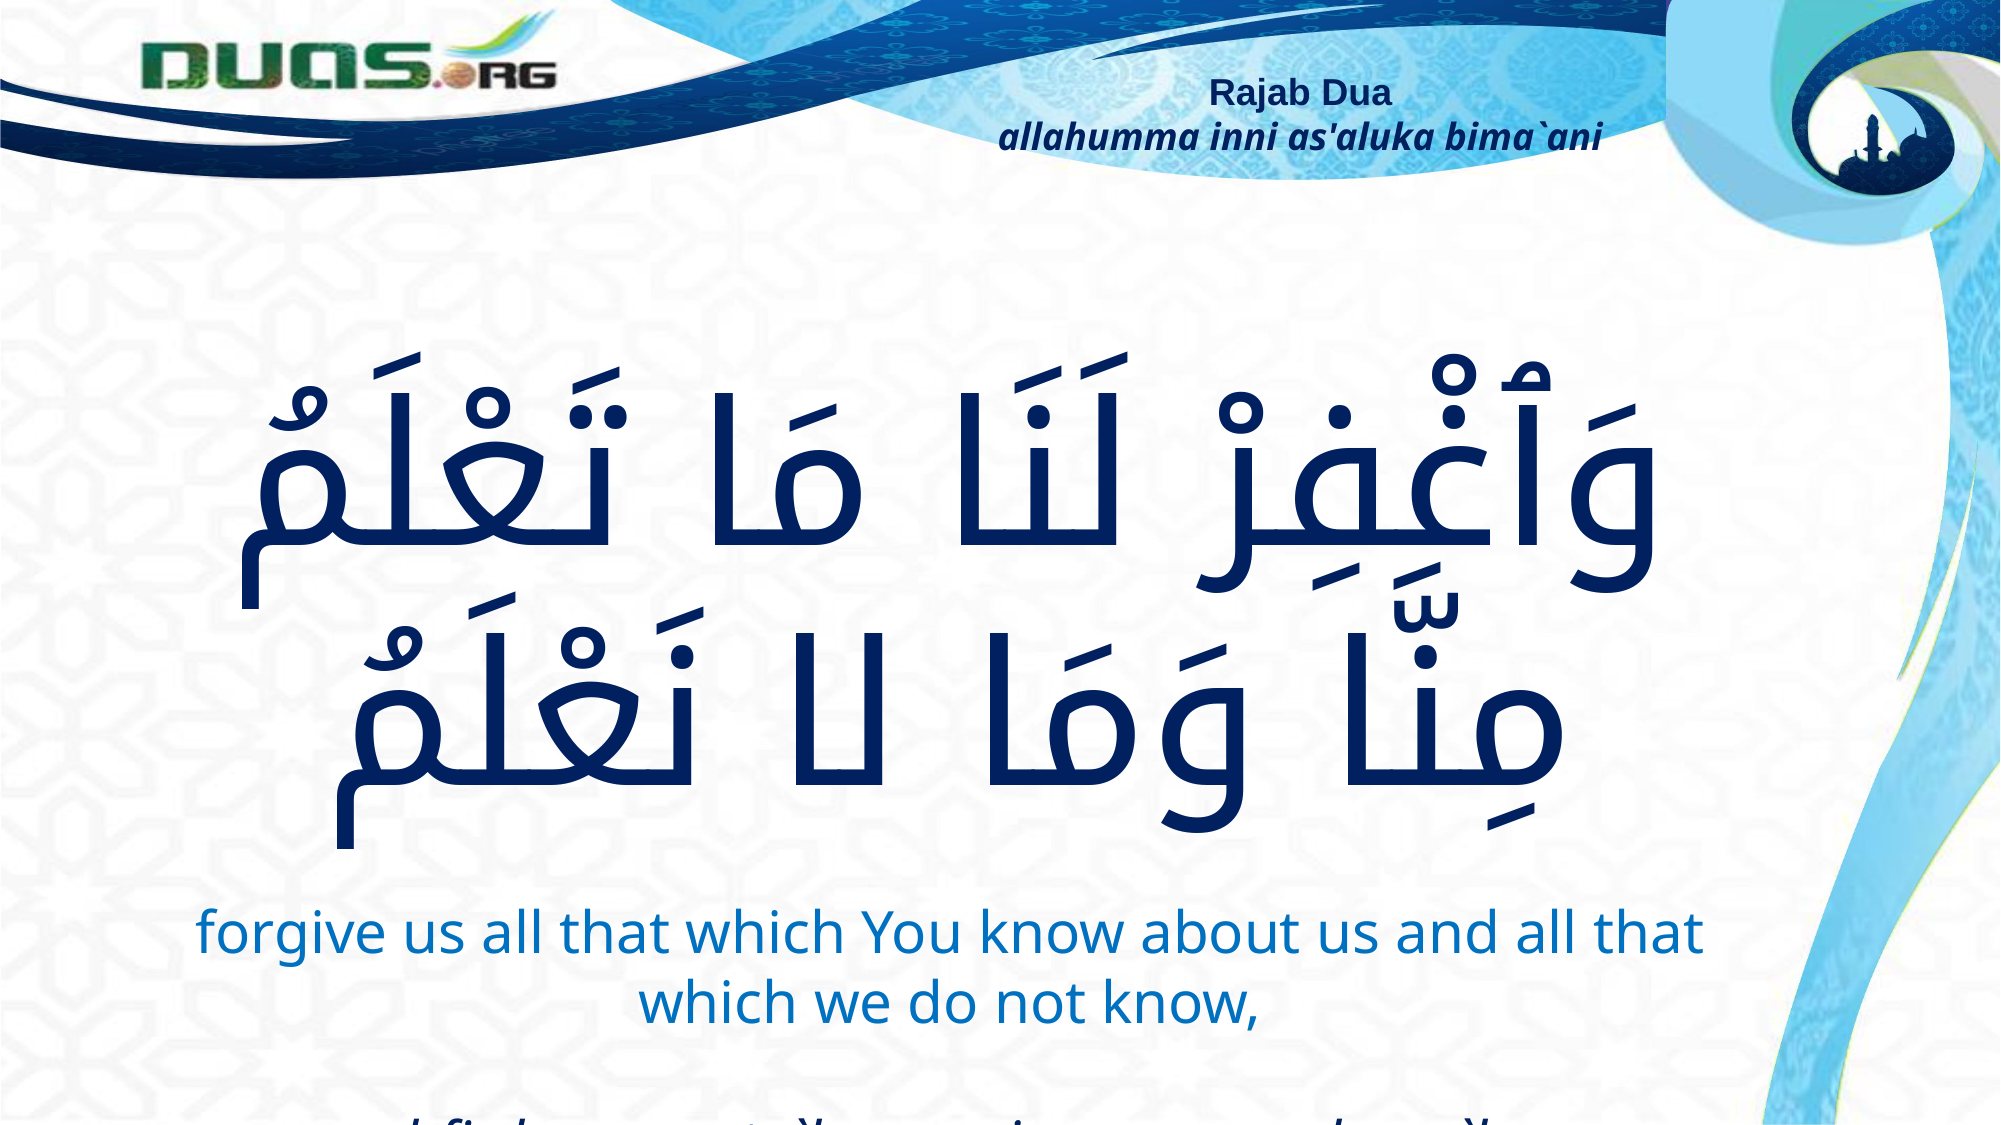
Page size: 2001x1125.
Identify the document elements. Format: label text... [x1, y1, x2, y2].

picture [0, 0, 2001, 1125]
text_box وَٱغْفِرْ لَنَا مَا تَعْلَمُ مِنَّا وَمَا لا نَعْلَمُ forgive us all that which You know about us and all that which we do not know, waghfir lana ma ta`lamu minna wa ma la na`lamu [124, 337, 1775, 1125]
text_box Rajab Dua allahumma inni as'aluka bima`ani [982, 61, 1619, 211]
